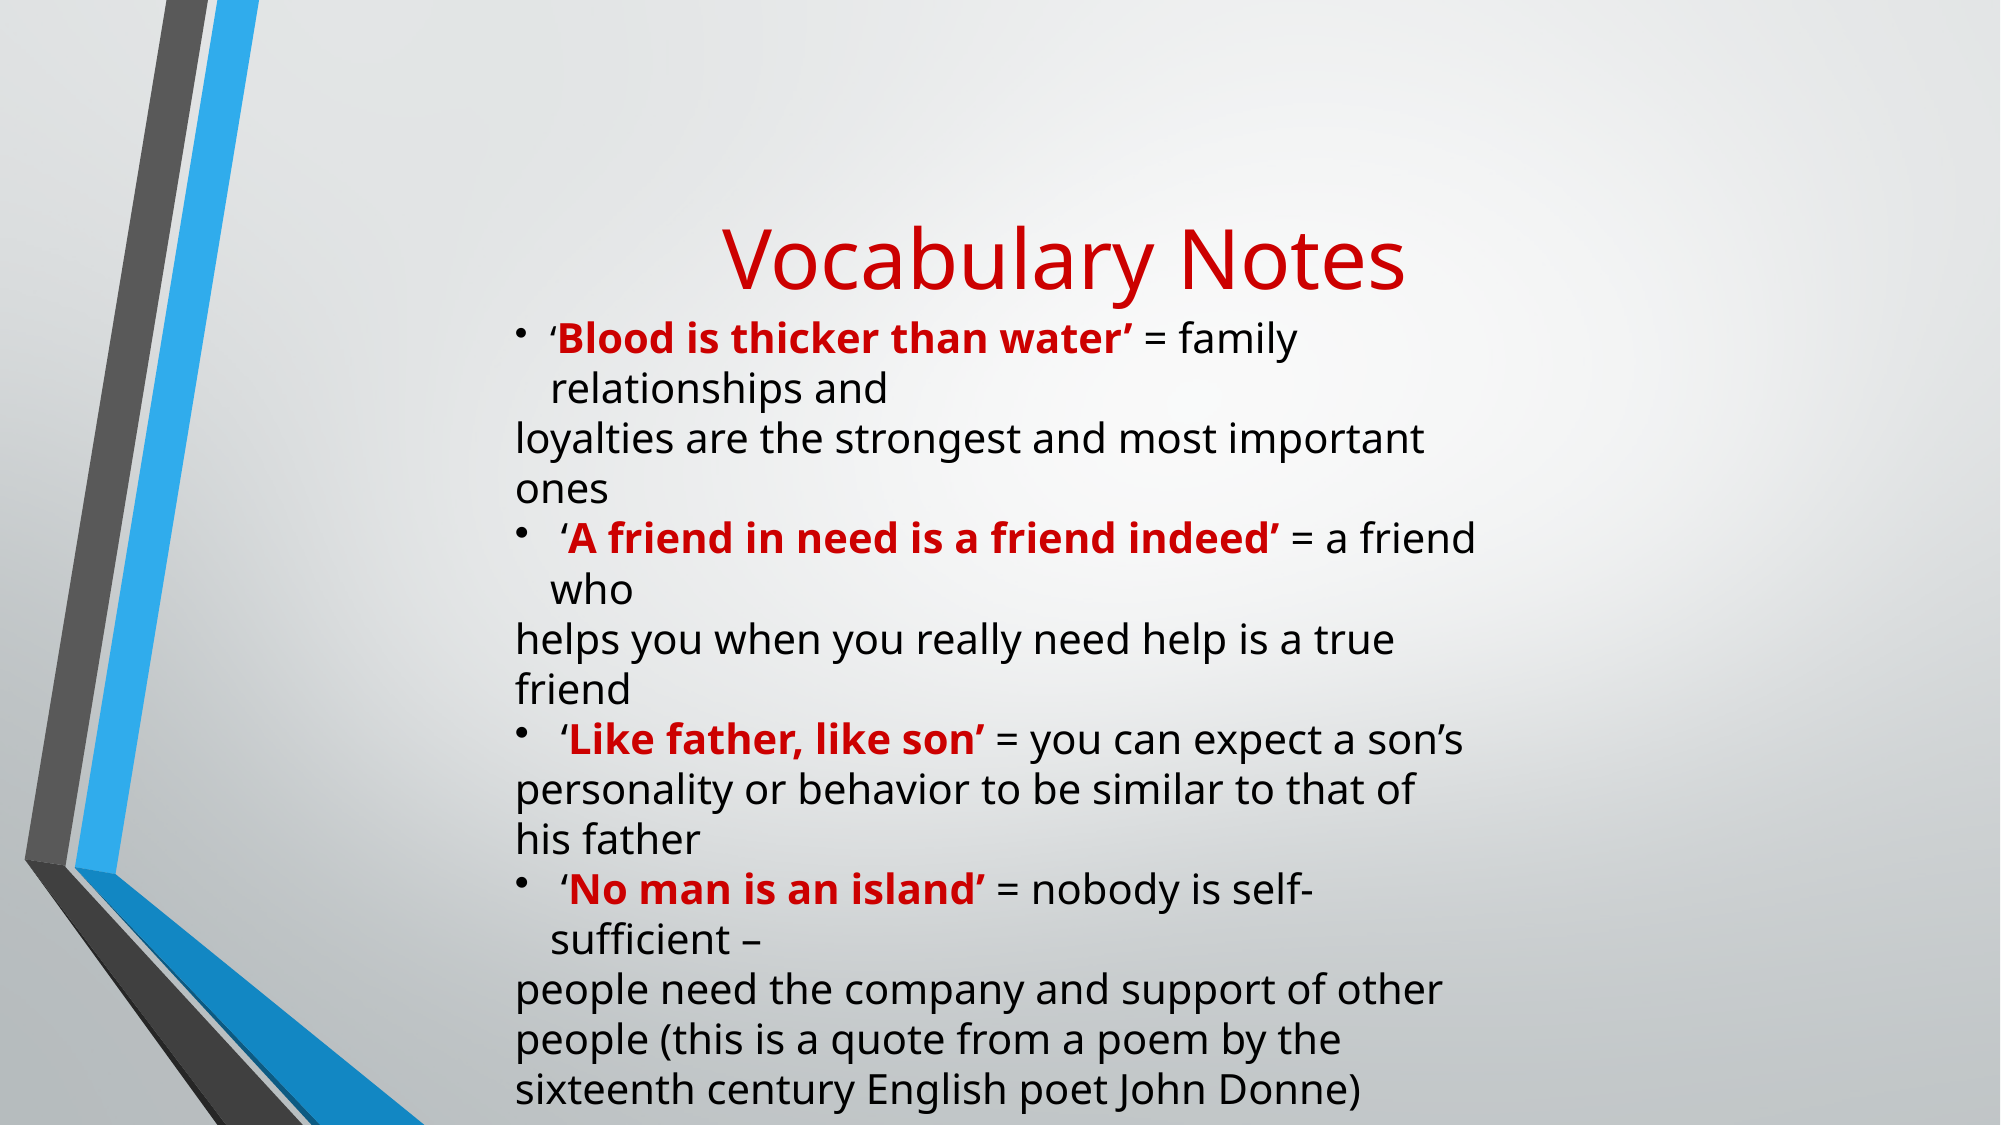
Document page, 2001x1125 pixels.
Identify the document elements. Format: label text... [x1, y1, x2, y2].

list [121, 303, 1863, 957]
text_box ‘Blood is thicker than water’ = family relationships and loyalties are the strongest and most important ones ‘A friend in need is a friend indeed’ = a friend who helps you when you really need help is a true friend ‘Like father, like son’ = you can expect a son’s personality or behavior to be similar to that of his father ‘No man is an island’ = nobody is self-sufficient – people need the company and support of other people (this is a quote from a poem by the sixteenth century English poet John Donne) [500, 957, 1500, 1120]
title Vocabulary Notes [243, 112, 1888, 401]
